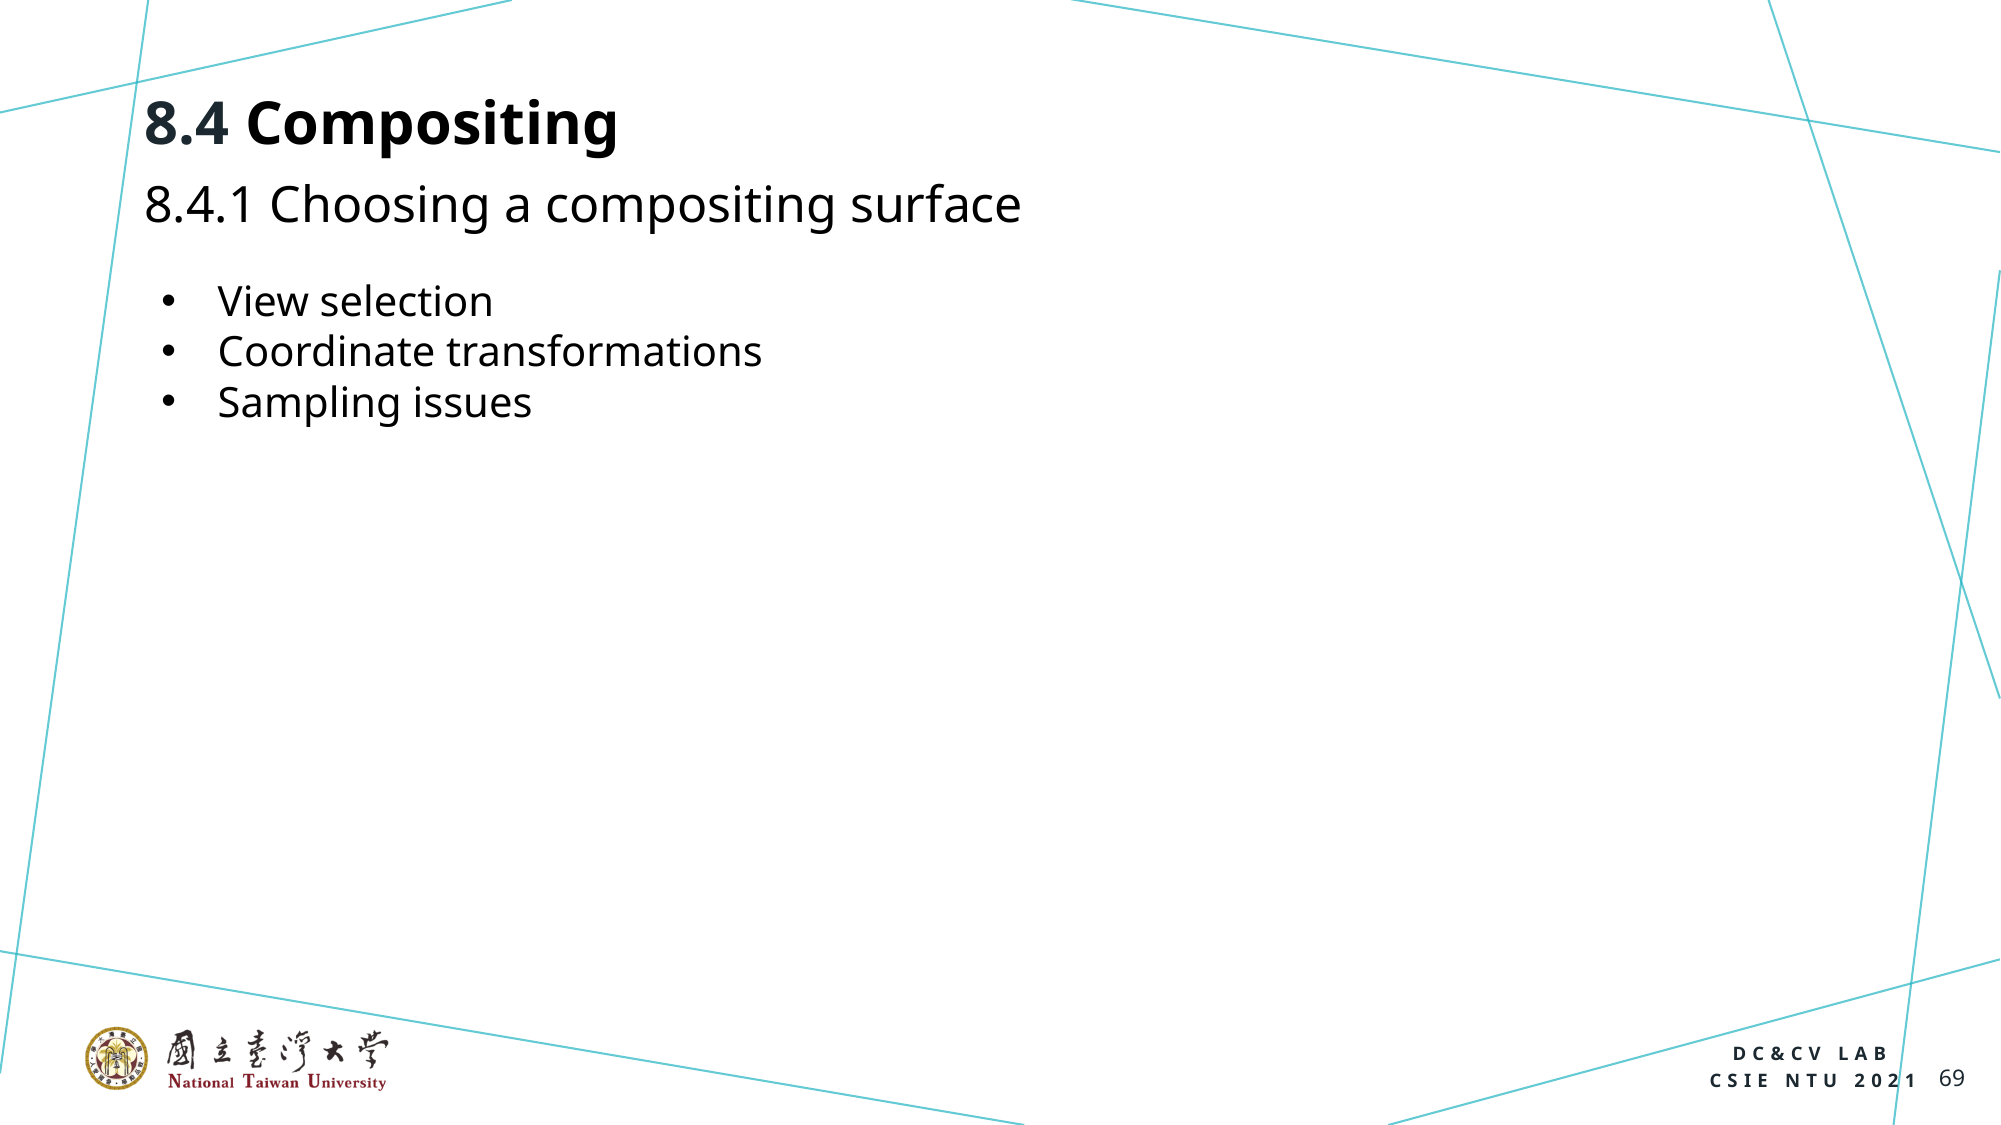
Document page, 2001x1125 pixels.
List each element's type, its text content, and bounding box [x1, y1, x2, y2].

slide_number 69 [1903, 1049, 1981, 1110]
text_box 8.4.1 Choosing a compositing surface [129, 164, 1585, 240]
text_box View selection Coordinate transformations Sampling issues [146, 267, 1830, 483]
text_box DC&CV LAB CSIE NTU 2021 [1692, 1018, 1933, 1099]
picture [80, 1017, 396, 1101]
title 8.4 Compositing [129, 85, 1049, 164]
